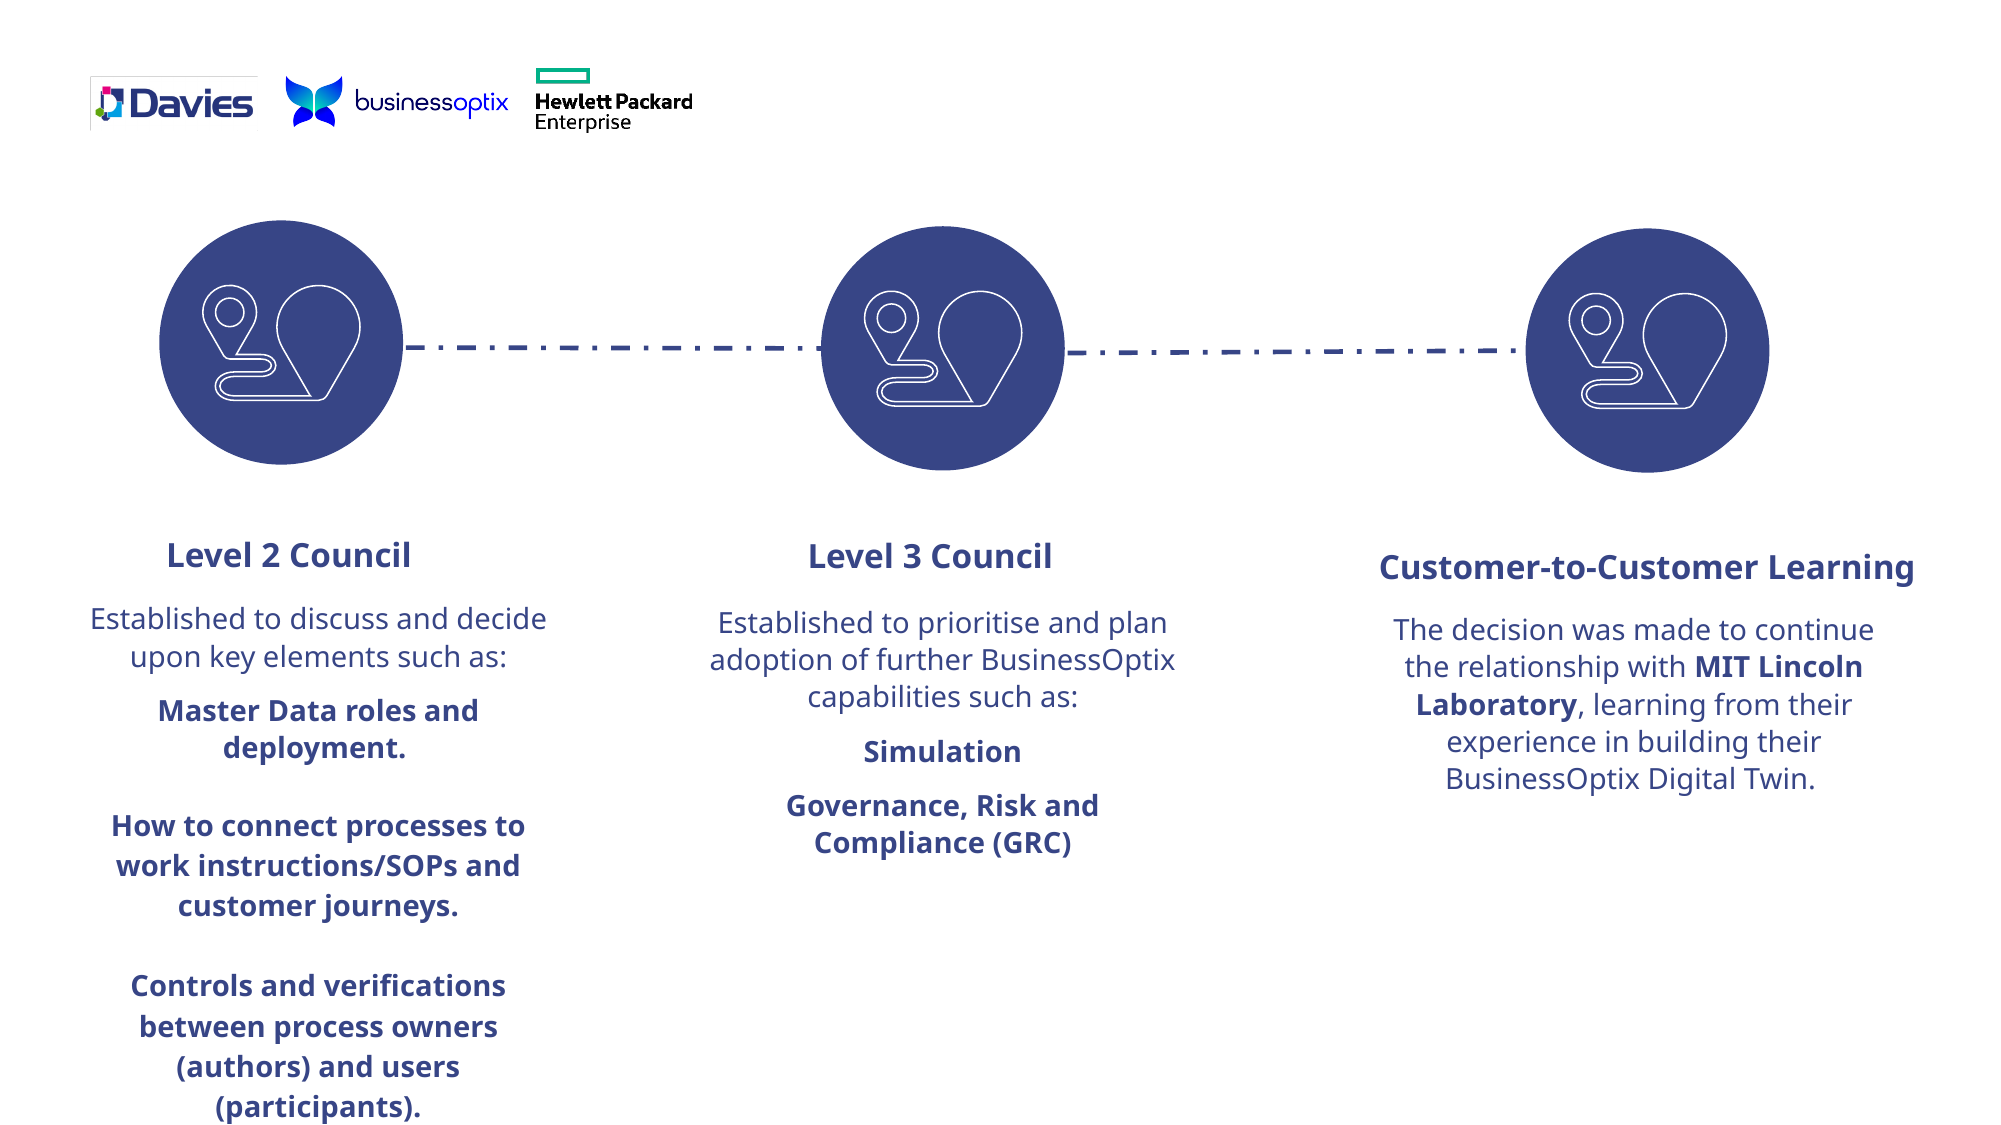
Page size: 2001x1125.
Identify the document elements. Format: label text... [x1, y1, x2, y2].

text_box Level 2 Council [0, 527, 640, 582]
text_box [820, 225, 1066, 471]
text_box Established to prioritise and plan adoption of further BusinessOptix capabilities such as: Simulation Governance, Risk and Compliance (GRC) [691, 594, 1195, 867]
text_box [1525, 227, 1770, 474]
text_box Customer-to-Customer Learning [1345, 538, 1950, 594]
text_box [1066, 350, 1525, 354]
picture [54, 0, 523, 213]
text_box The decision was made to continue the relationship with MIT Lincoln Laboratory, learning from their experience in building their BusinessOptix Digital Twin. [1353, 566, 1915, 855]
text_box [158, 219, 404, 466]
text_box Established to discuss and decide upon key elements such as: Master Data roles and deployment. How to connect processes to work instructions/SOPs and customer journeys. Controls and verifications between process owners (authors) and users (participants). [66, 590, 571, 1125]
picture [535, 67, 692, 134]
text_box Level 3 Council [588, 528, 1282, 583]
